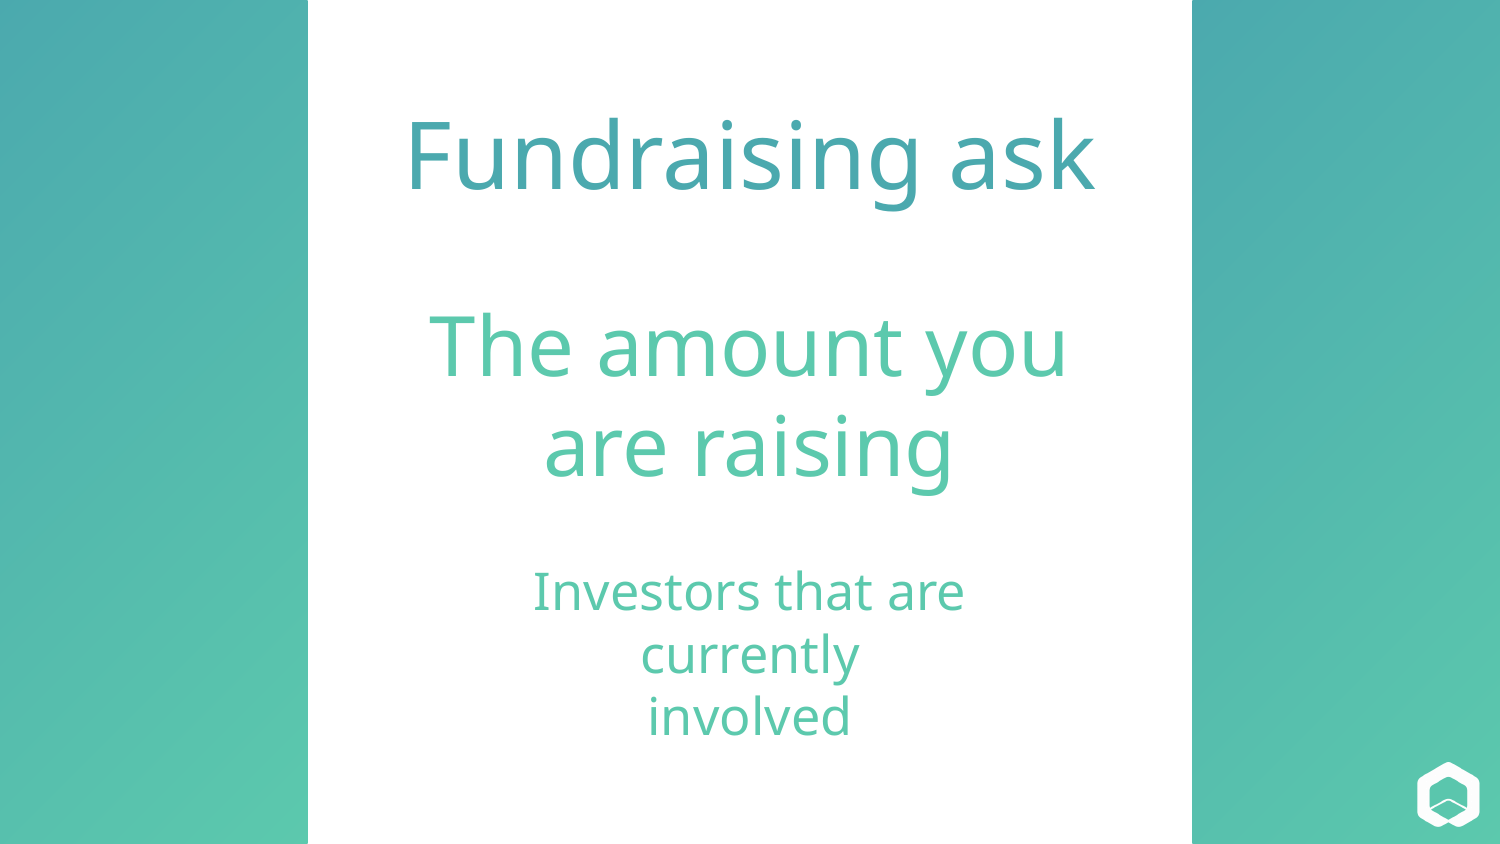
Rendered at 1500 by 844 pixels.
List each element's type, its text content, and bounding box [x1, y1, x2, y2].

picture [1416, 762, 1489, 827]
text_box Investors that are currently involved [517, 543, 983, 643]
text_box The amount you are raising [384, 278, 1116, 475]
text_box Fundraising ask [384, 80, 1116, 278]
